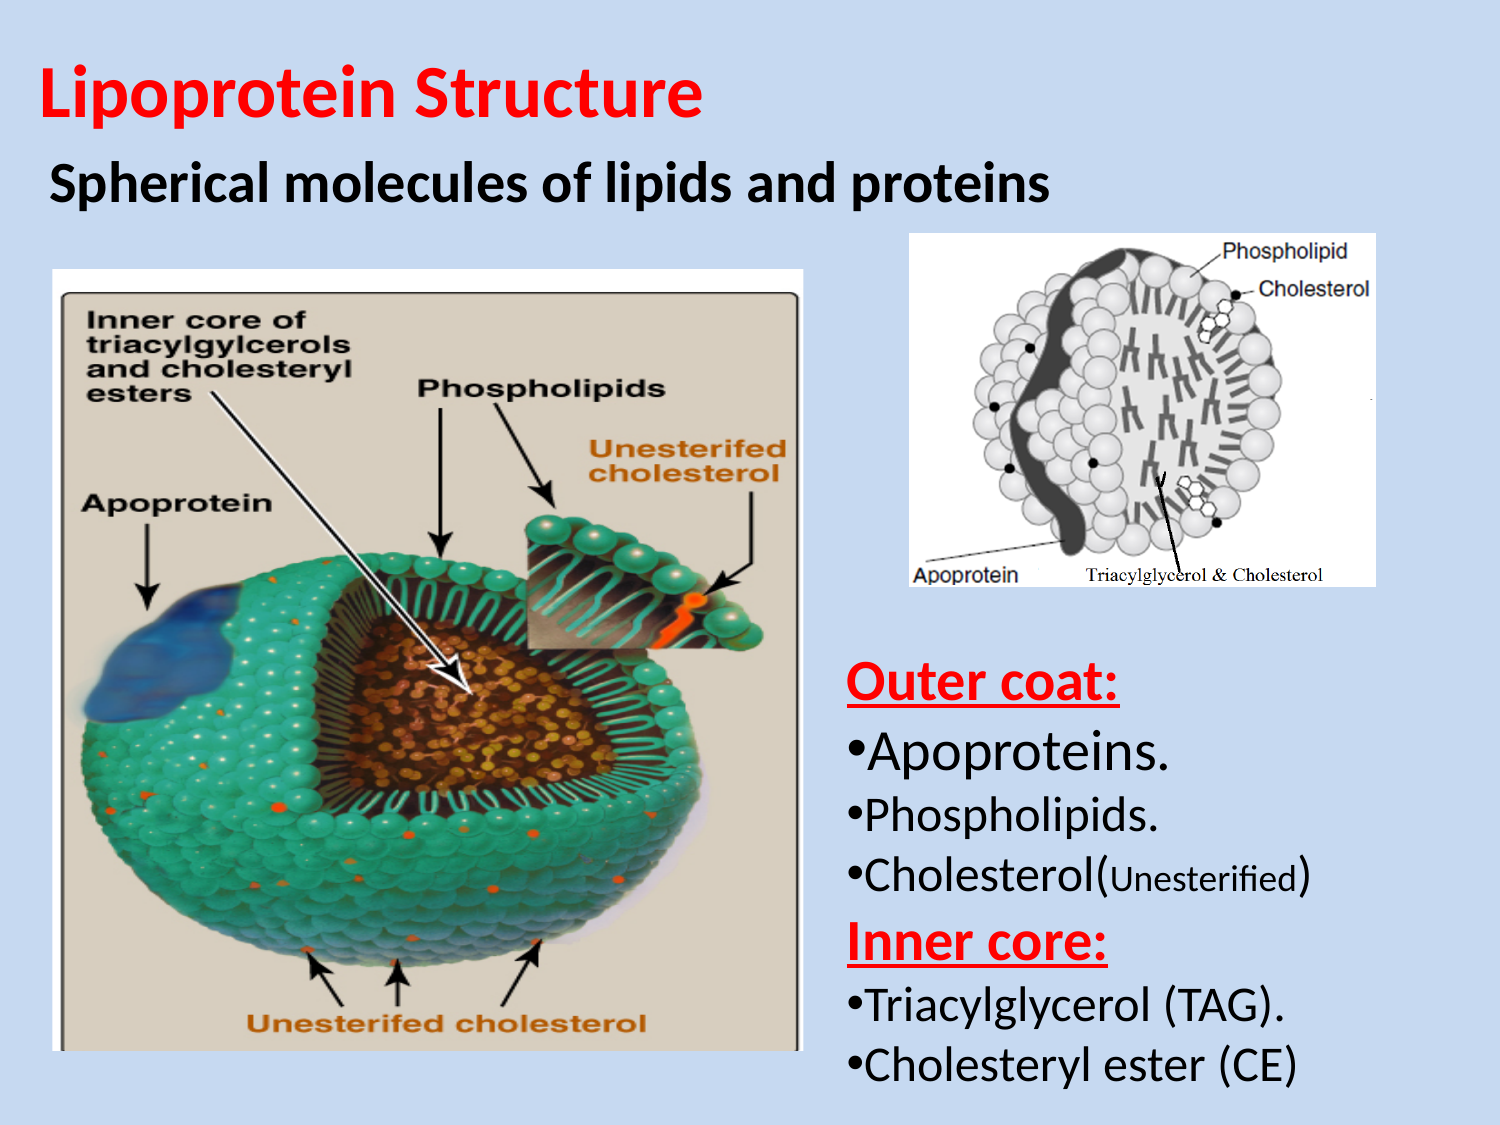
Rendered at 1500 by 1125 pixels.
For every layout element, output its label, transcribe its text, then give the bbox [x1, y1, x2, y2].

picture [909, 233, 1377, 587]
picture [51, 269, 804, 1051]
text_box Lipoprotein Structure [24, 24, 693, 150]
text_box Spherical molecules of lipids and proteins [34, 136, 1500, 222]
text_box Outer coat: Apoproteins. Phospholipids. Cholesterol(Unesterified) Inner core: Triacylglycerol (TAG). Cholesteryl ester (CE) [831, 634, 1400, 1100]
